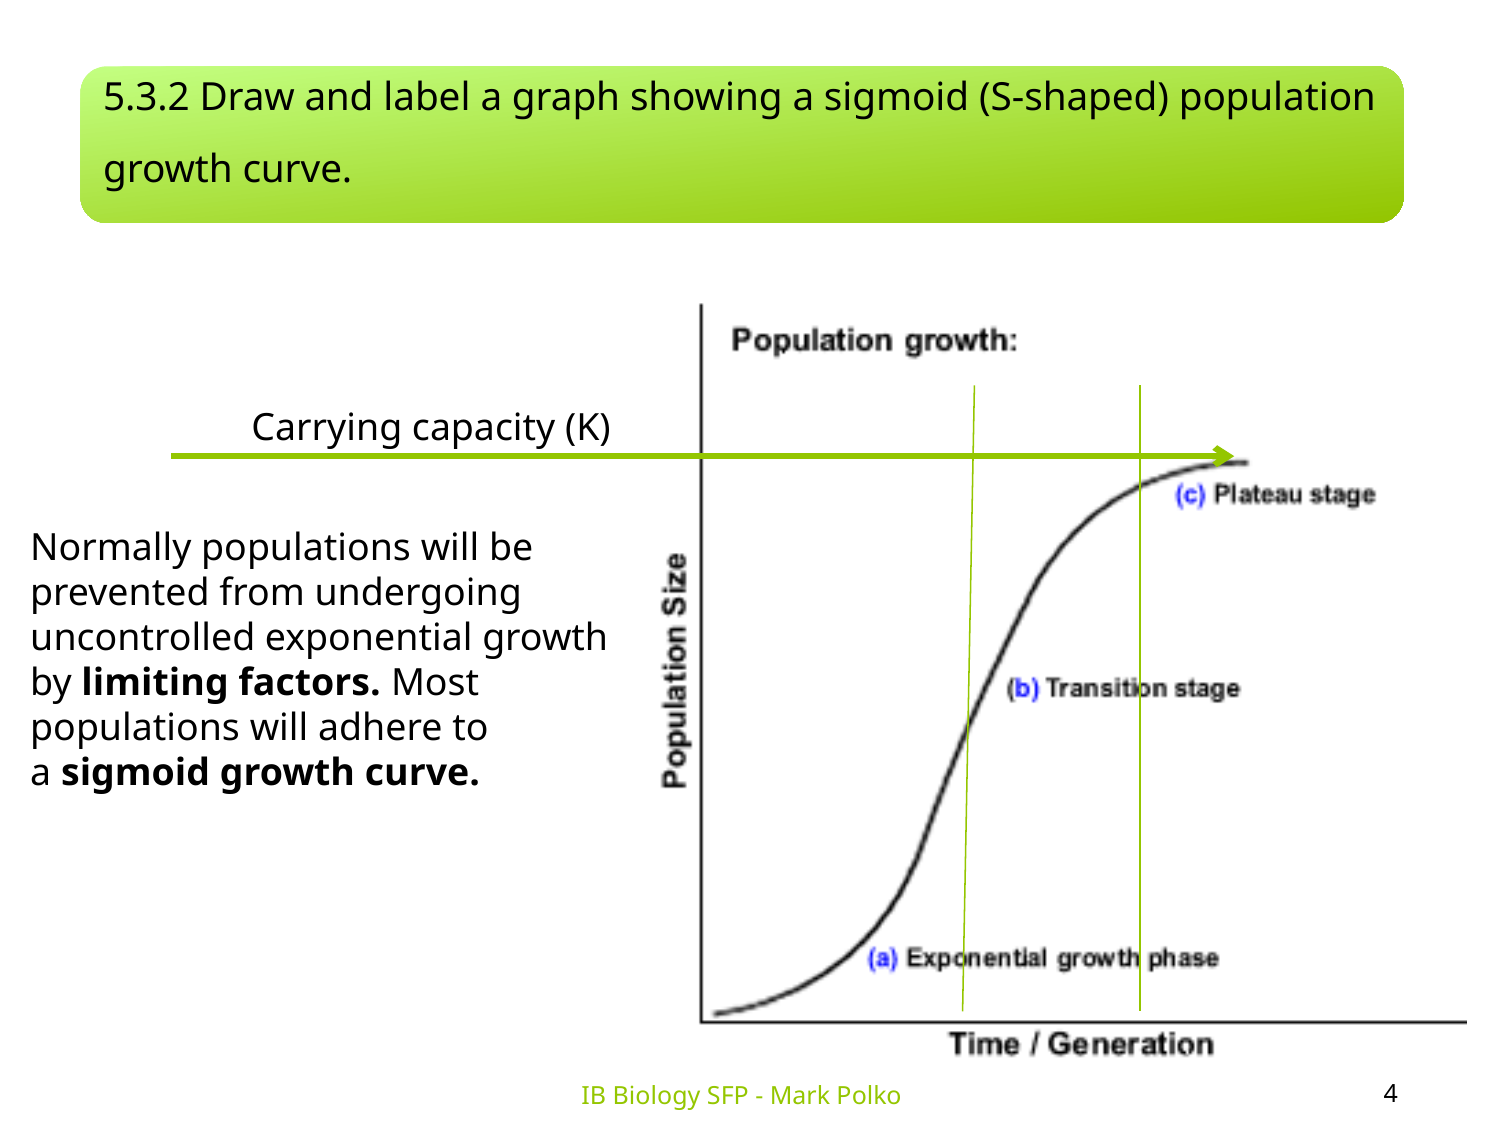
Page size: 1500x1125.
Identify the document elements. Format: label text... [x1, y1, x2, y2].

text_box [80, 66, 1404, 224]
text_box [962, 465, 975, 1012]
text_box Carrying capacity (K) [236, 395, 627, 455]
slide_number 4 [1281, 1064, 1500, 1125]
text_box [962, 385, 975, 455]
text_box Normally populations will be prevented from undergoing uncontrolled exponential growth by limiting factors. Most populations will adhere to a sigmoid growth curve. [15, 515, 637, 800]
picture [643, 302, 1467, 1063]
footer IB Biology SFP - Mark Polko [454, 1065, 1030, 1125]
